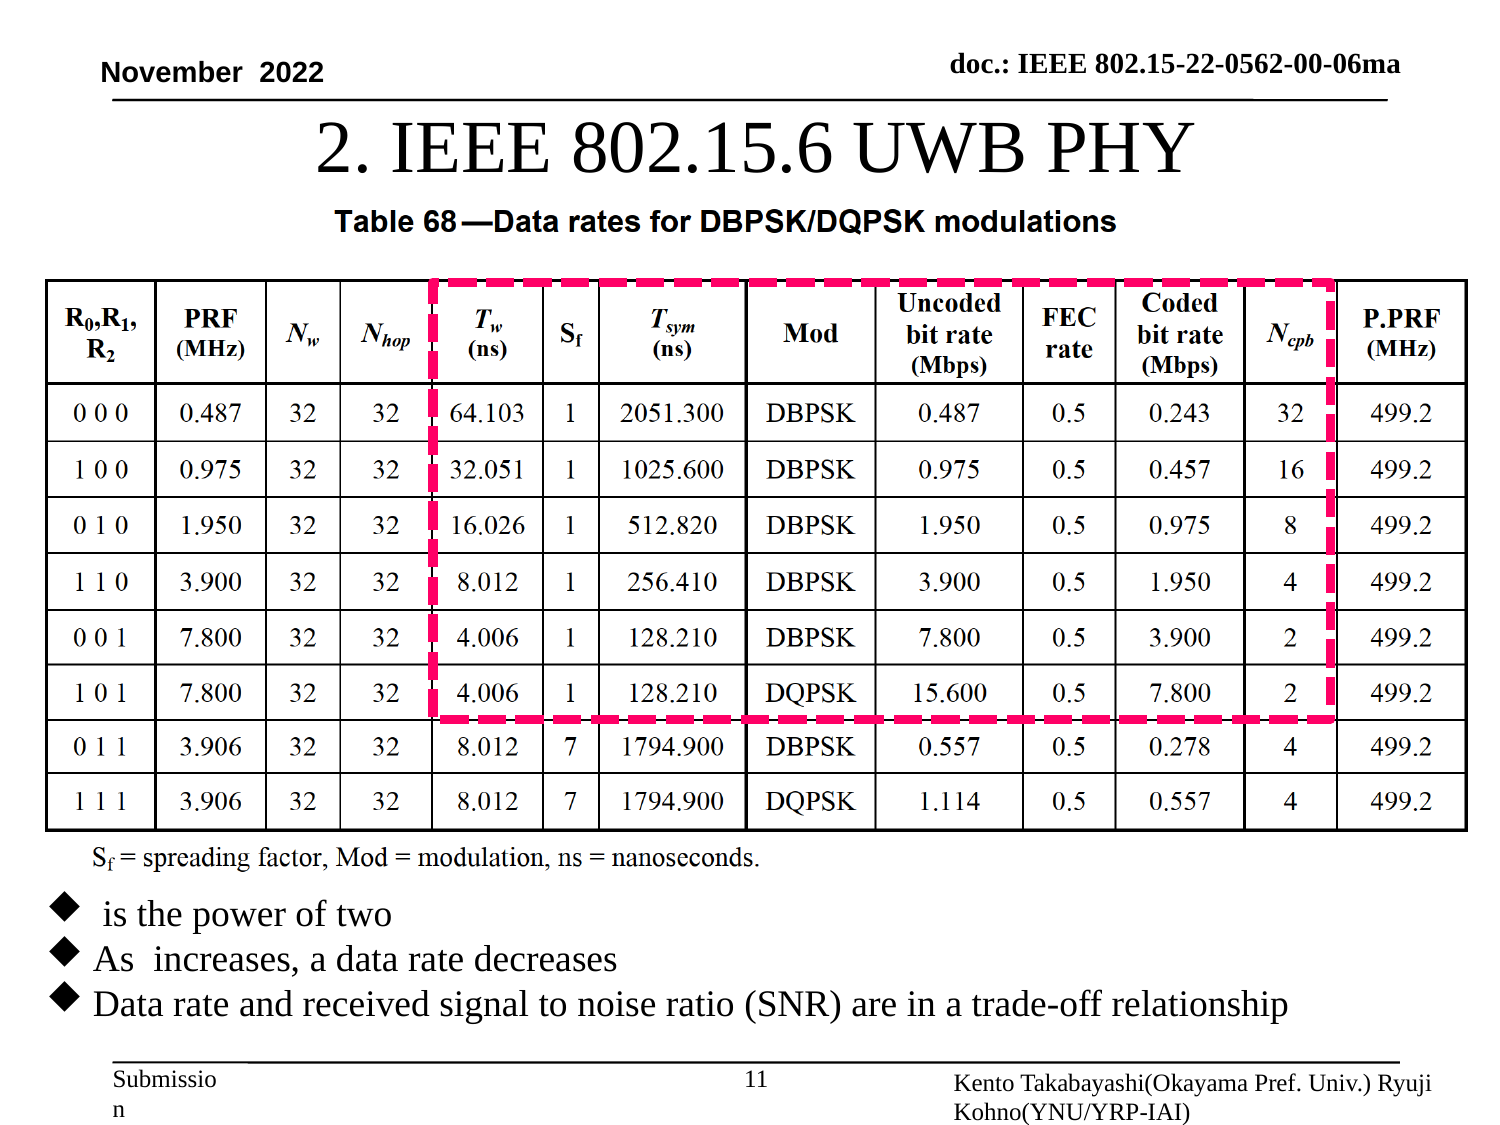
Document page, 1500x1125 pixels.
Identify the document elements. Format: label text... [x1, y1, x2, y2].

title 2. IEEE 802.15.6 UWB PHY [118, 54, 1394, 198]
footer Kento Takabayashi(Okayama Pref. Univ.) Ryuji Kohno(YNU/YRP-IAI) [938, 1058, 1459, 1125]
picture [0, 199, 1500, 882]
slide_number 11 [743, 1061, 770, 1093]
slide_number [100, 52, 467, 89]
